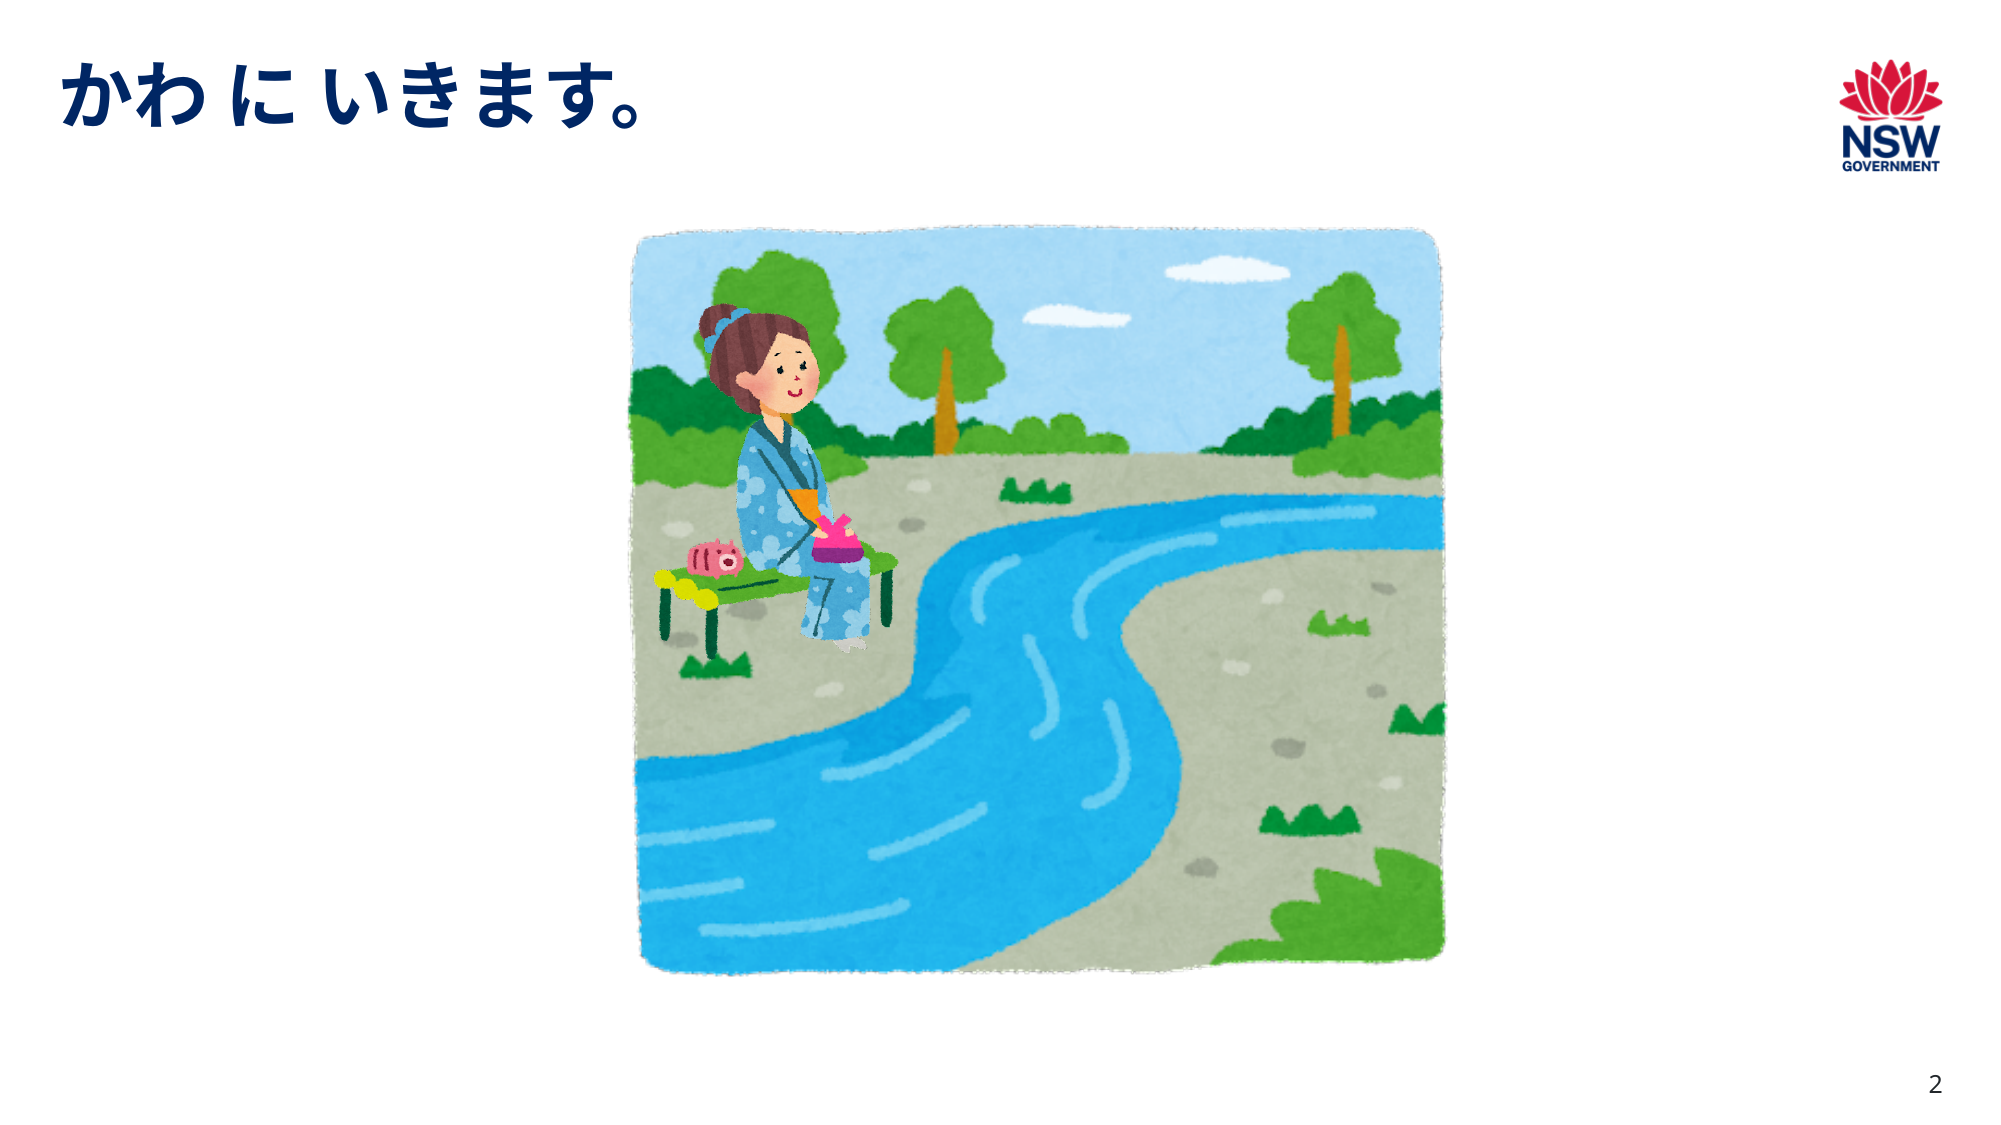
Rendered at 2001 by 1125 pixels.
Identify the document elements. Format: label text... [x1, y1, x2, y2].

title かわ に いきます。 [59, 59, 1713, 225]
picture [1839, 59, 1943, 172]
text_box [605, 202, 1476, 1007]
slide_number 2 [1824, 1068, 1943, 1099]
